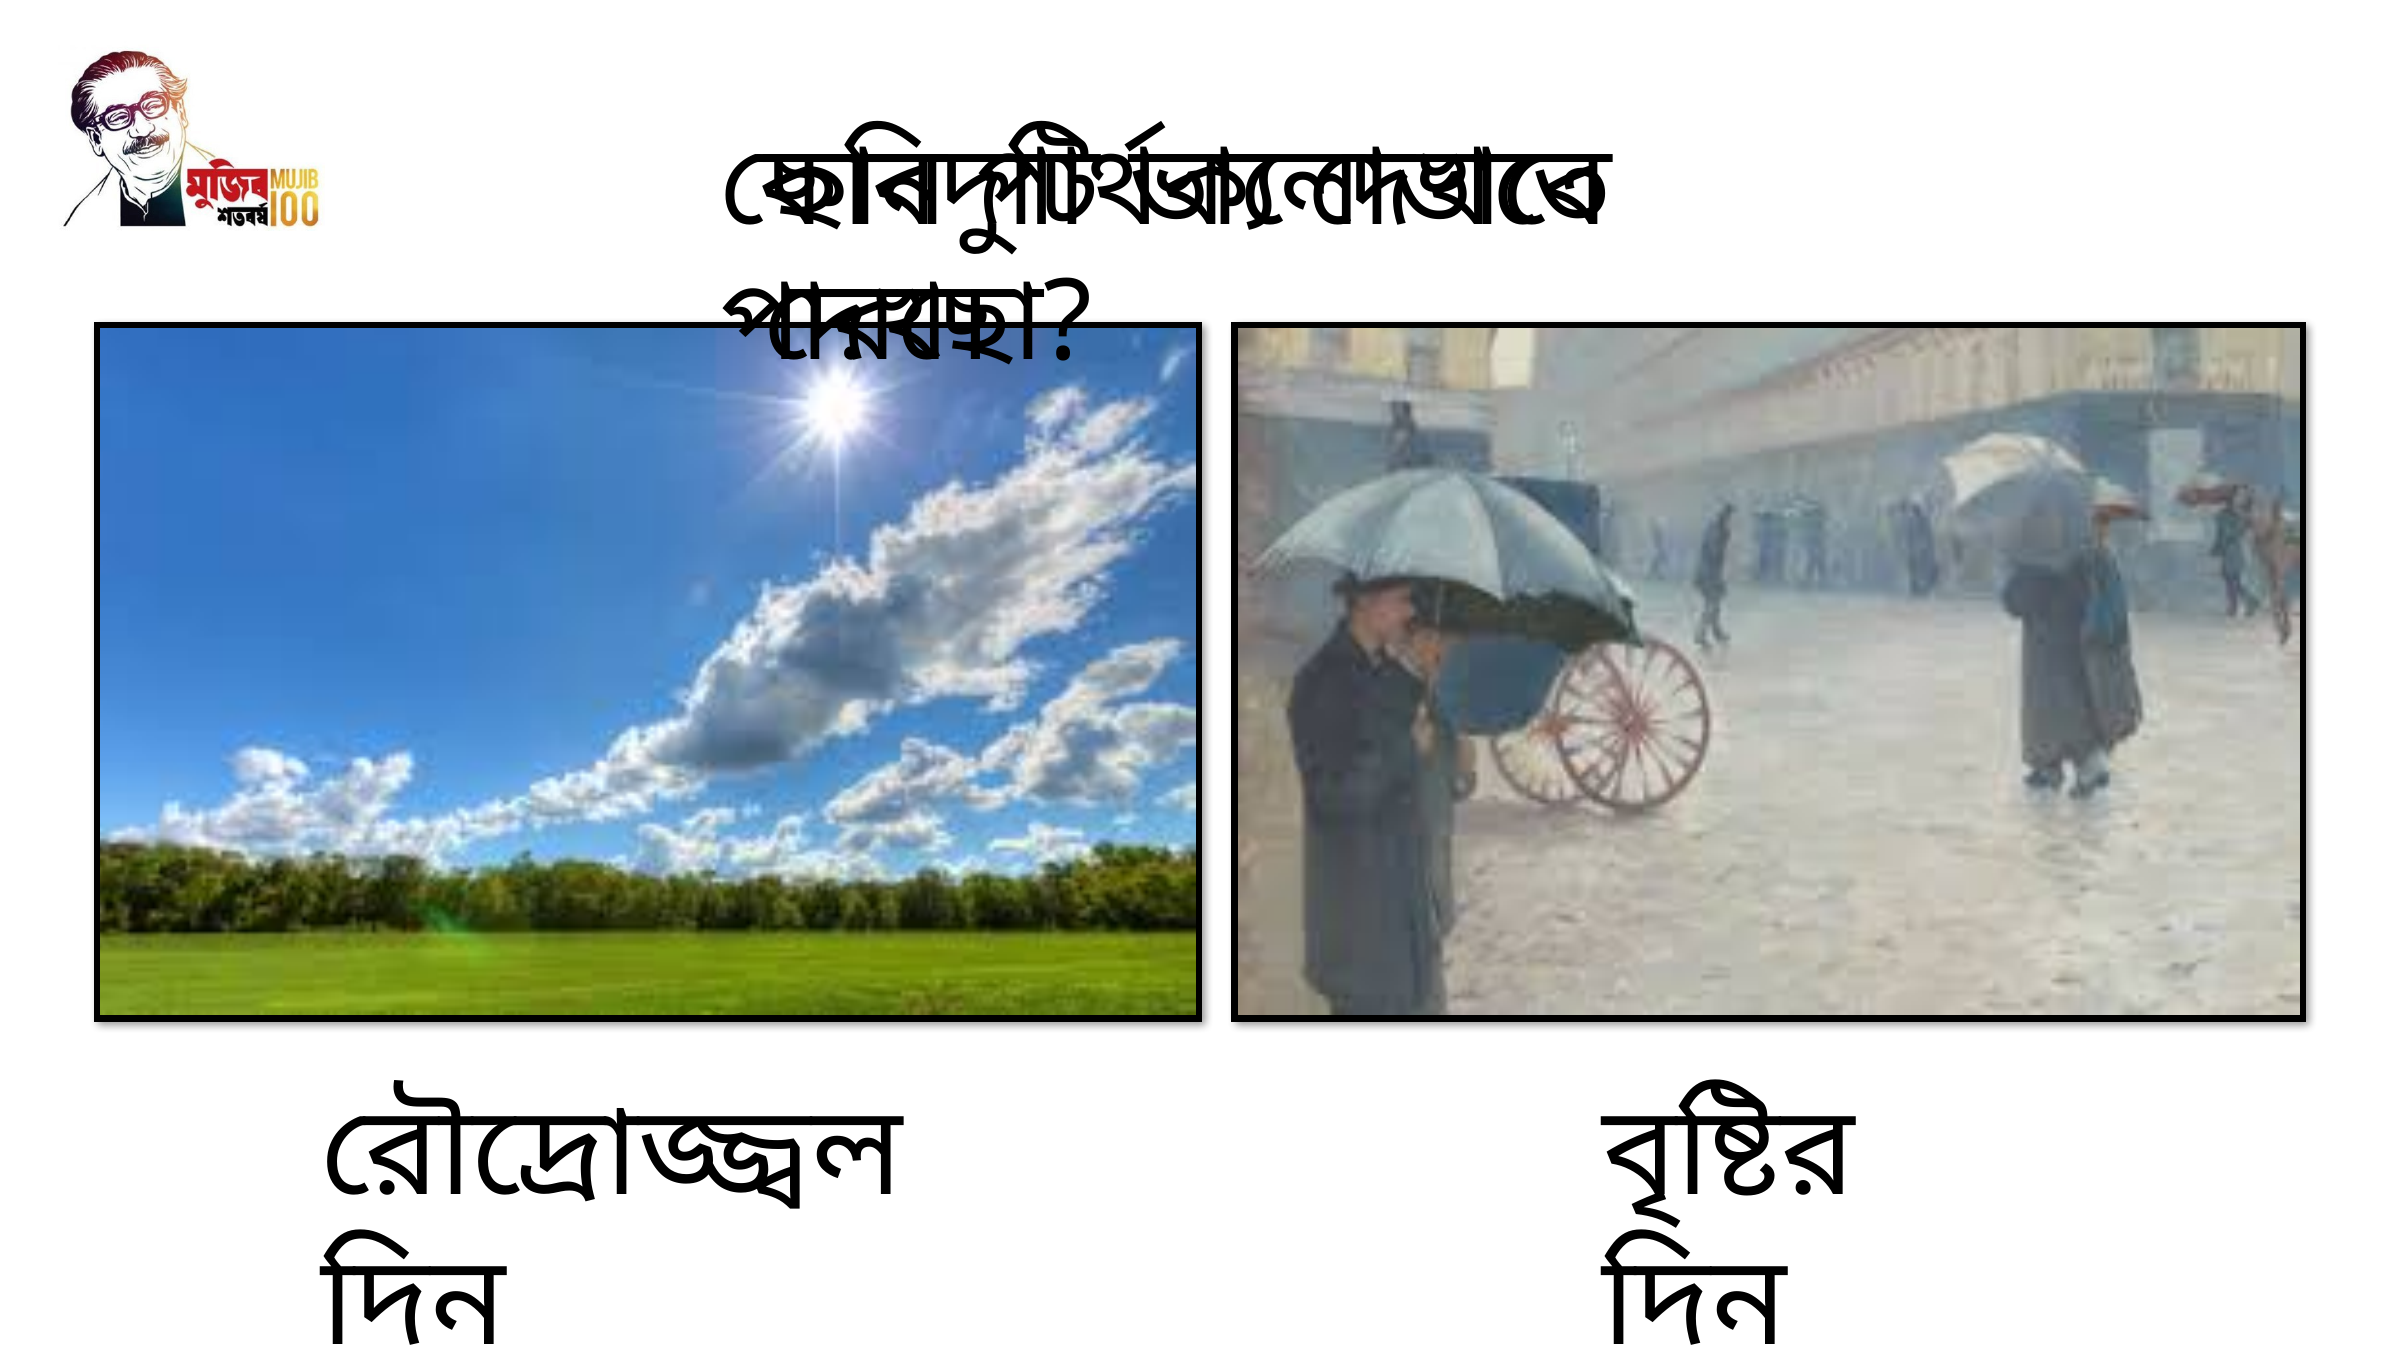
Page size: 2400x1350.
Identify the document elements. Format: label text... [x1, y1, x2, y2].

text_box বৃষ্টির দিন [1587, 1062, 2050, 1350]
picture [99, 327, 1196, 1016]
picture [58, 37, 326, 231]
text_box কোন পার্থক্য দেখতে পারছো? [705, 104, 1781, 390]
picture [1237, 327, 2301, 1016]
text_box রৌদ্রোজ্জ্বল দিন [306, 1062, 975, 1350]
